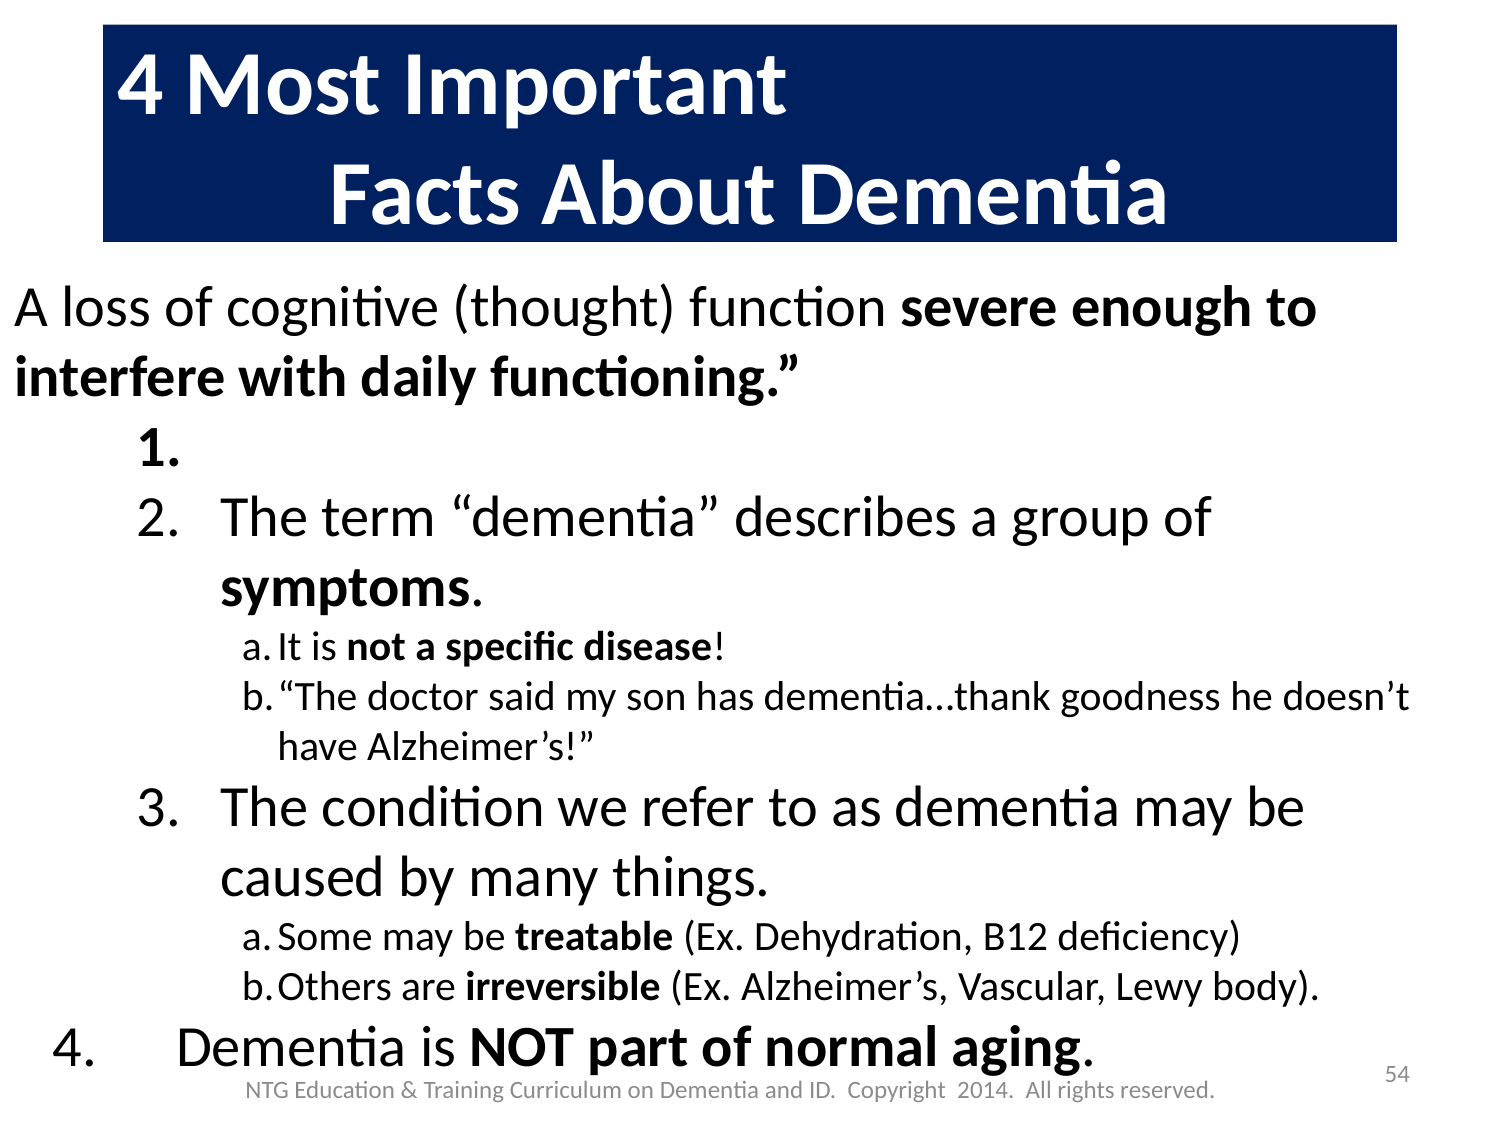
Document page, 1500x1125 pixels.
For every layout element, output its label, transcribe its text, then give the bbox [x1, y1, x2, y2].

text_box NTG Education & Training Curriculum on Dementia and ID. Copyright 2014. All rights reserved. [62, 1074, 1074, 1103]
text_box 4 Most Important Facts About Dementia [103, 24, 1397, 242]
text_box A loss of cognitive (thought) function severe enough to interfere with daily functioning.” The term “dementia” describes a group of symptoms. It is not a specific disease! “The doctor said my son has dementia…thank goodness he doesn’t have Alzheimer’s!” The condition we refer to as dementia may be caused by many things. Some may be treatable (Ex. Dehydration, B12 deficiency) Others are irreversible (Ex. Alzheimer’s, Vascular, Lewy body). Dementia is NOT part of normal aging. [0, 261, 1463, 950]
text_box 54 [1074, 1042, 1425, 1103]
